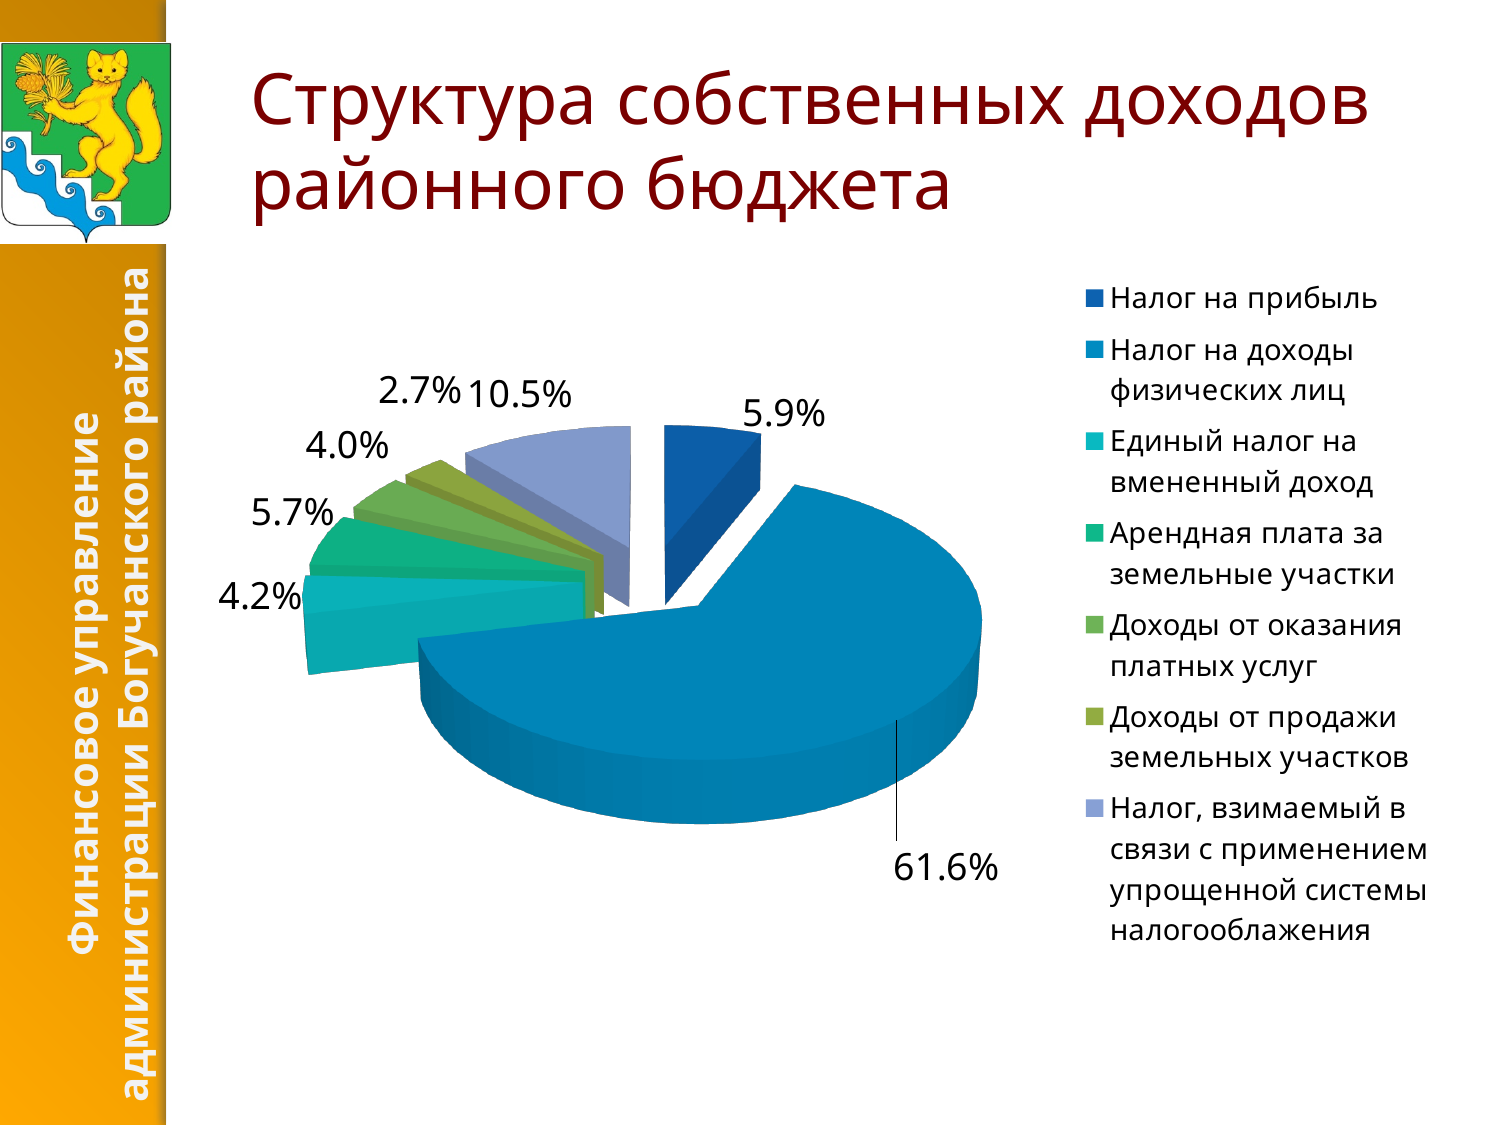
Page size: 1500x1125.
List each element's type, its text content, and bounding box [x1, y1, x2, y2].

picture [0, 42, 172, 244]
chart [52, 262, 1471, 1006]
title Структура собственных доходов районного бюджета [235, 45, 1466, 233]
